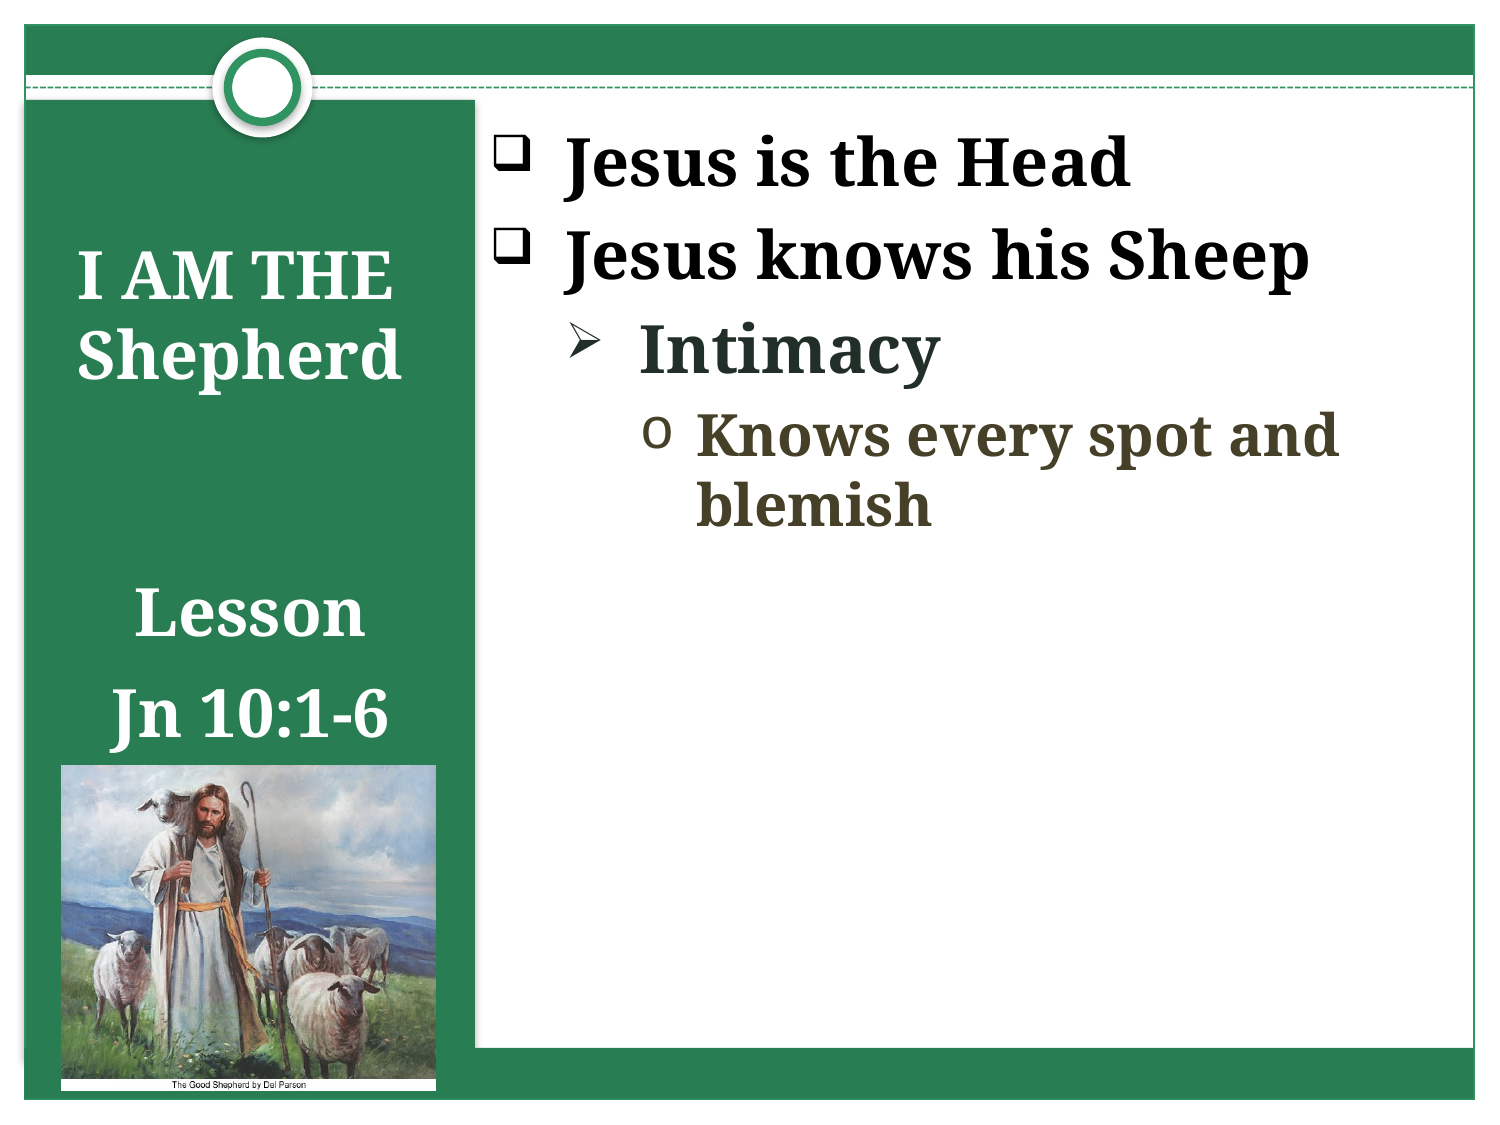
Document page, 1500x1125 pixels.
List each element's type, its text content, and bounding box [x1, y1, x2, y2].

picture [60, 764, 436, 1091]
title I AM THE Shepherd [62, 149, 450, 475]
list Jesus is the Head Jesus knows his Sheep Intimacy Knows every spot and blemish [474, 112, 1490, 1061]
list Lesson Jn 10:1-6 [37, 562, 465, 1005]
